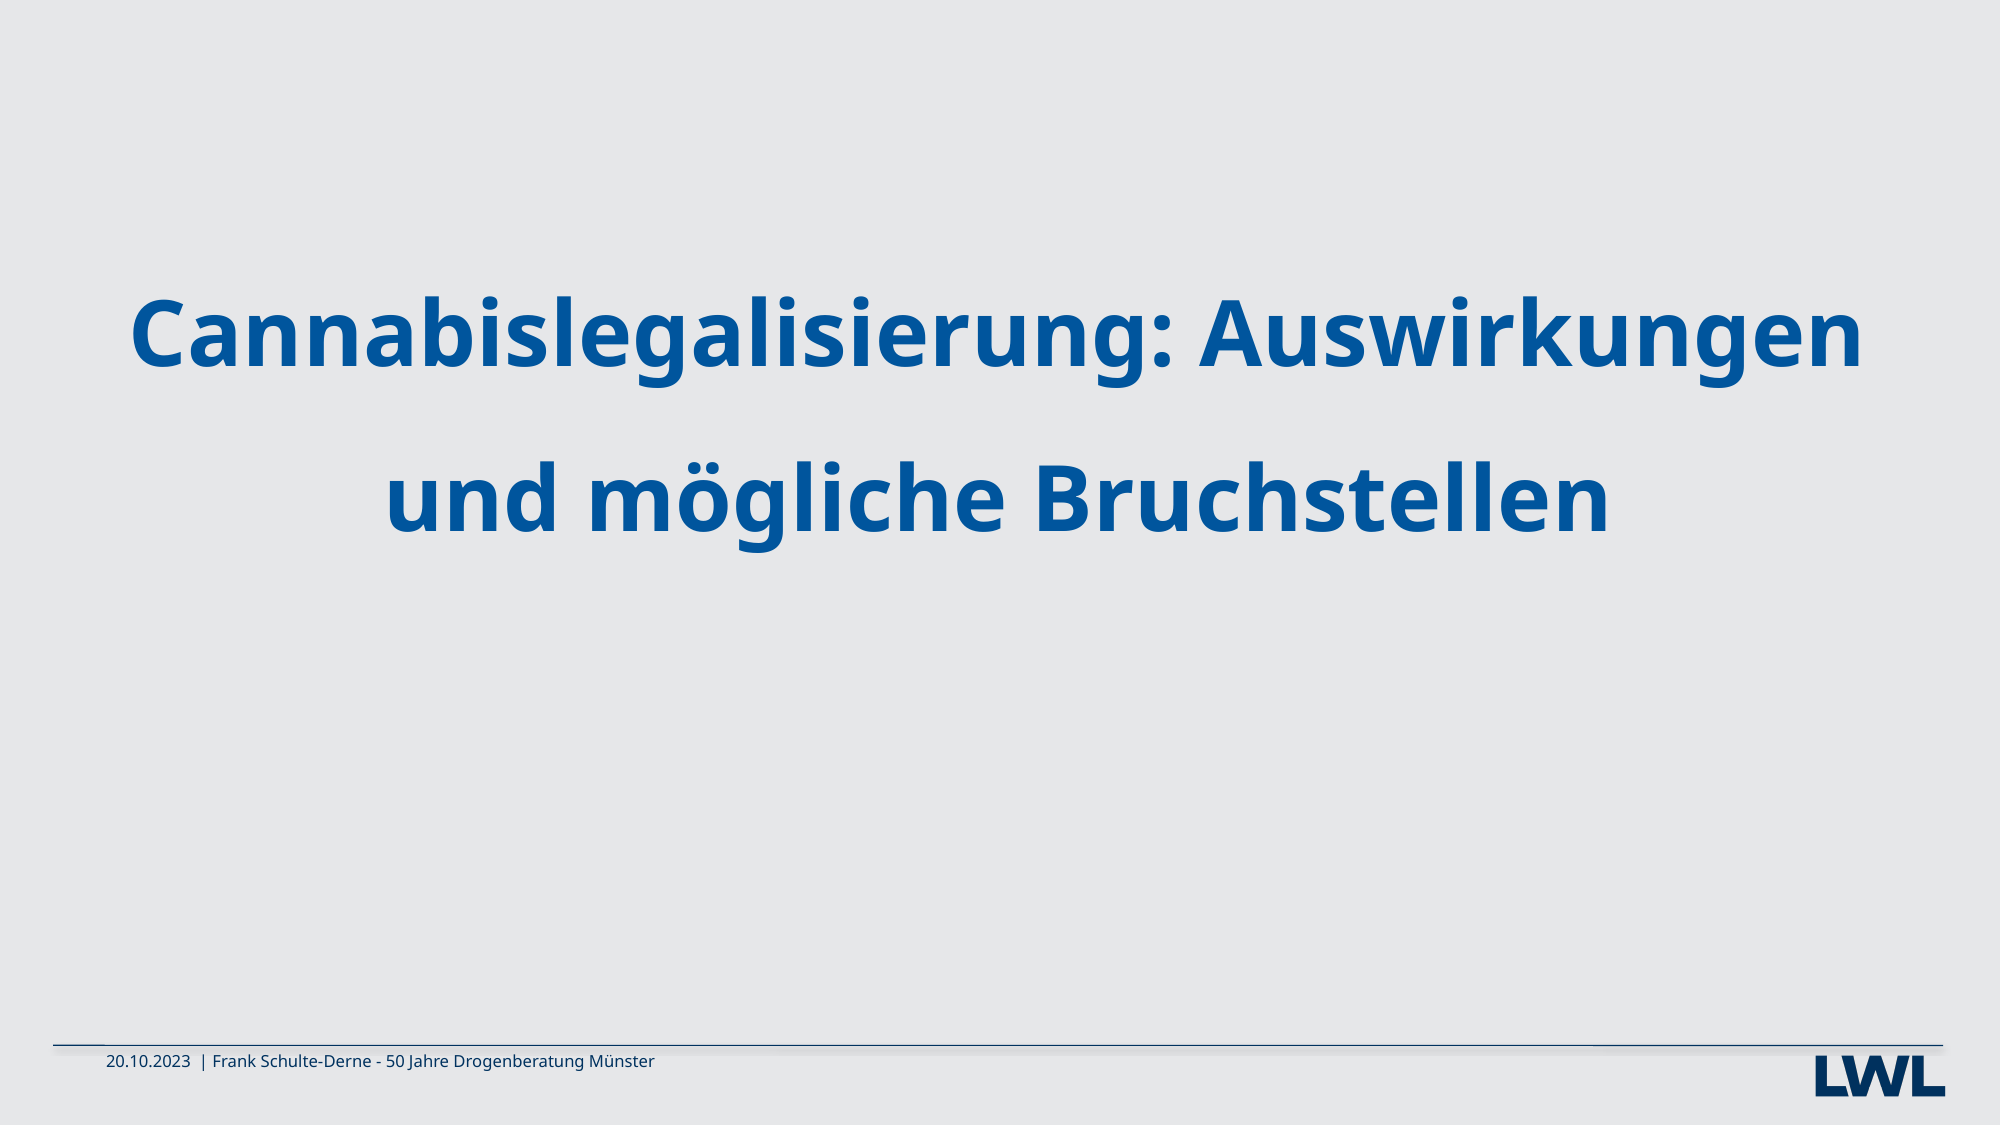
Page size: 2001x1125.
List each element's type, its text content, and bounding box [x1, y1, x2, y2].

title Cannabislegalisierung: Auswirkungen und mögliche Bruchstellen [53, 219, 1944, 740]
footer Frank Schulte-Derne - 50 Jahre Drogenberatung Münster [212, 1051, 1737, 1075]
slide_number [90, 1051, 191, 1075]
picture [1815, 1055, 1946, 1097]
